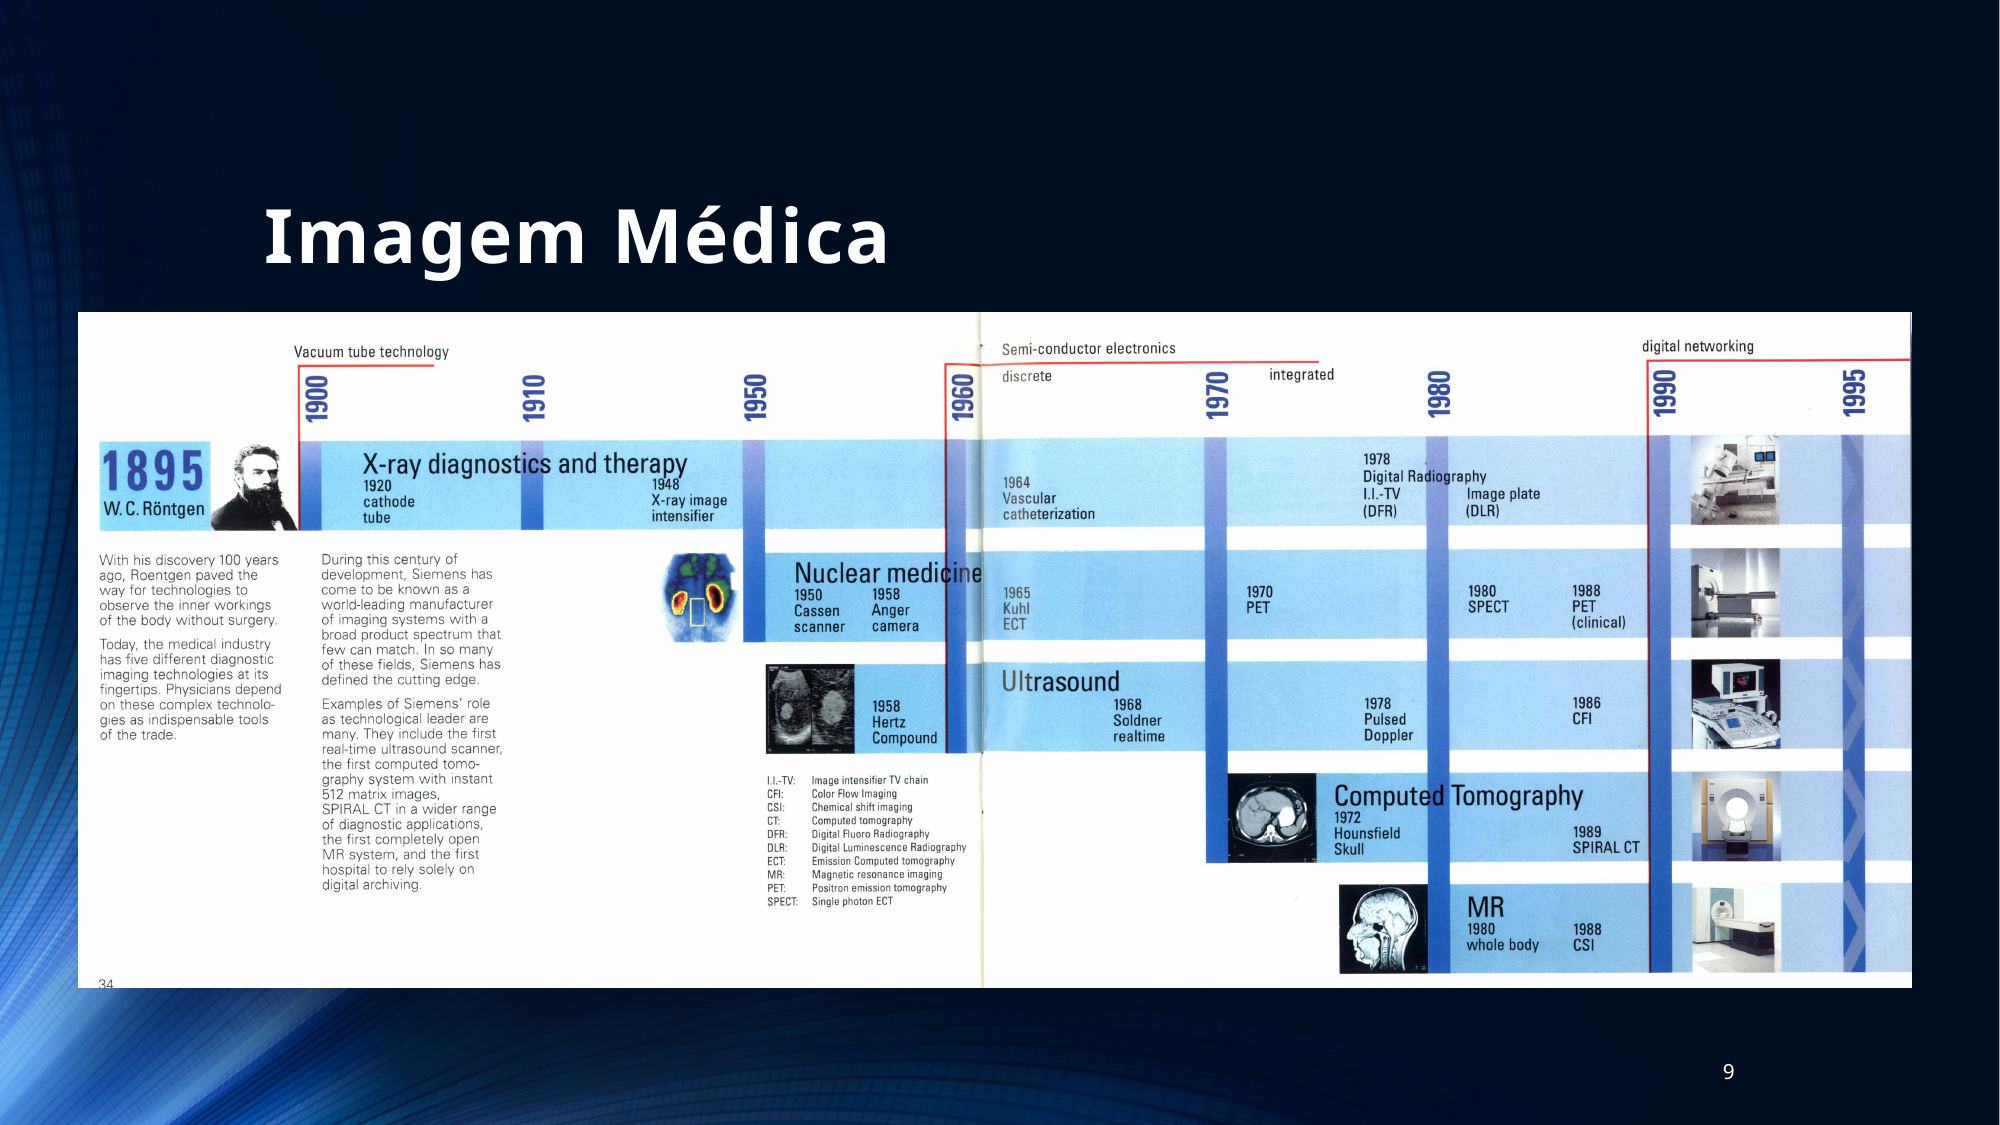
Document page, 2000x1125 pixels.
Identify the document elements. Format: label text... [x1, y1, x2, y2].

slide_number 9 [1612, 1050, 1750, 1096]
title Imagem Médica [249, 62, 1750, 288]
picture [0, 0, 2000, 1125]
